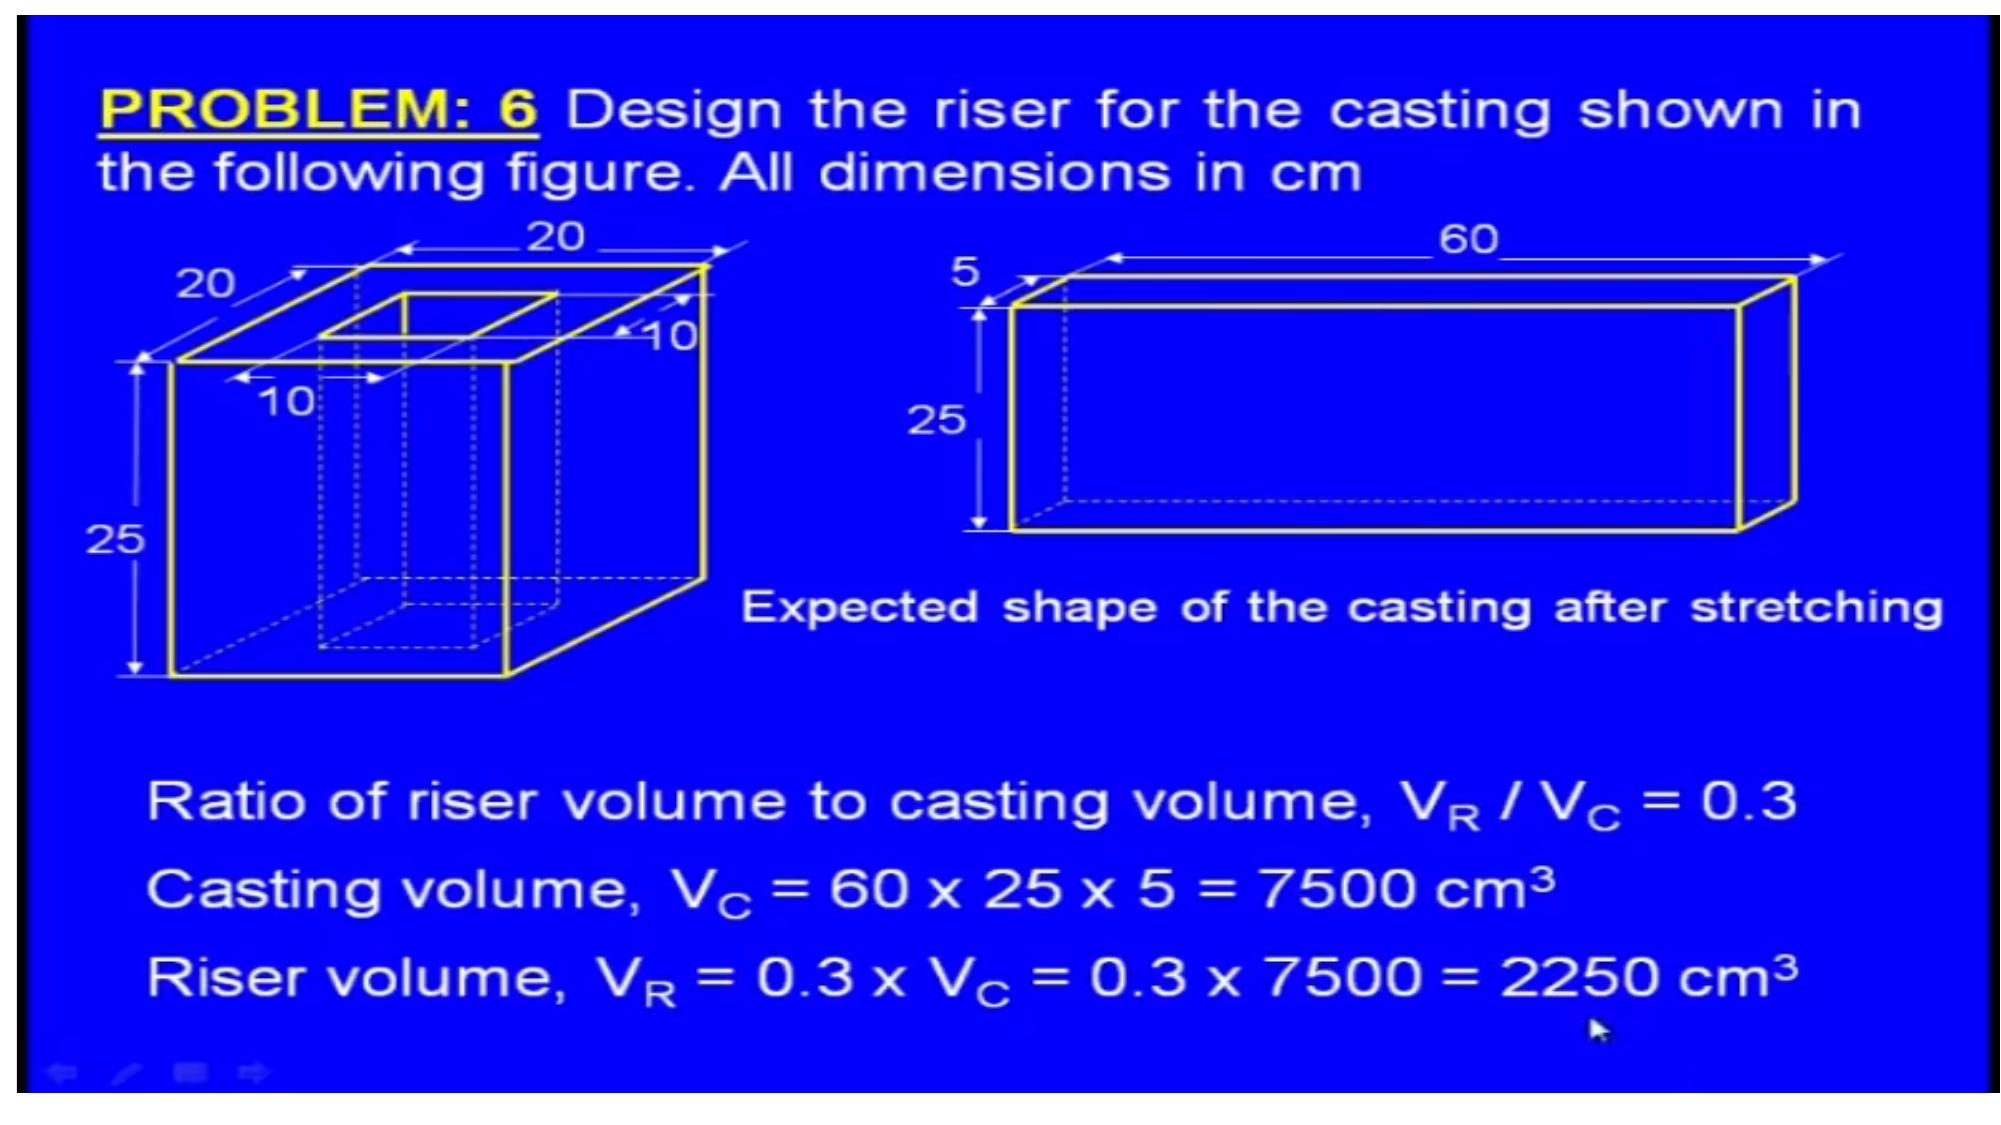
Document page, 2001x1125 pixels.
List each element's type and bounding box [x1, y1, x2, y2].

list [16, 15, 2000, 1093]
